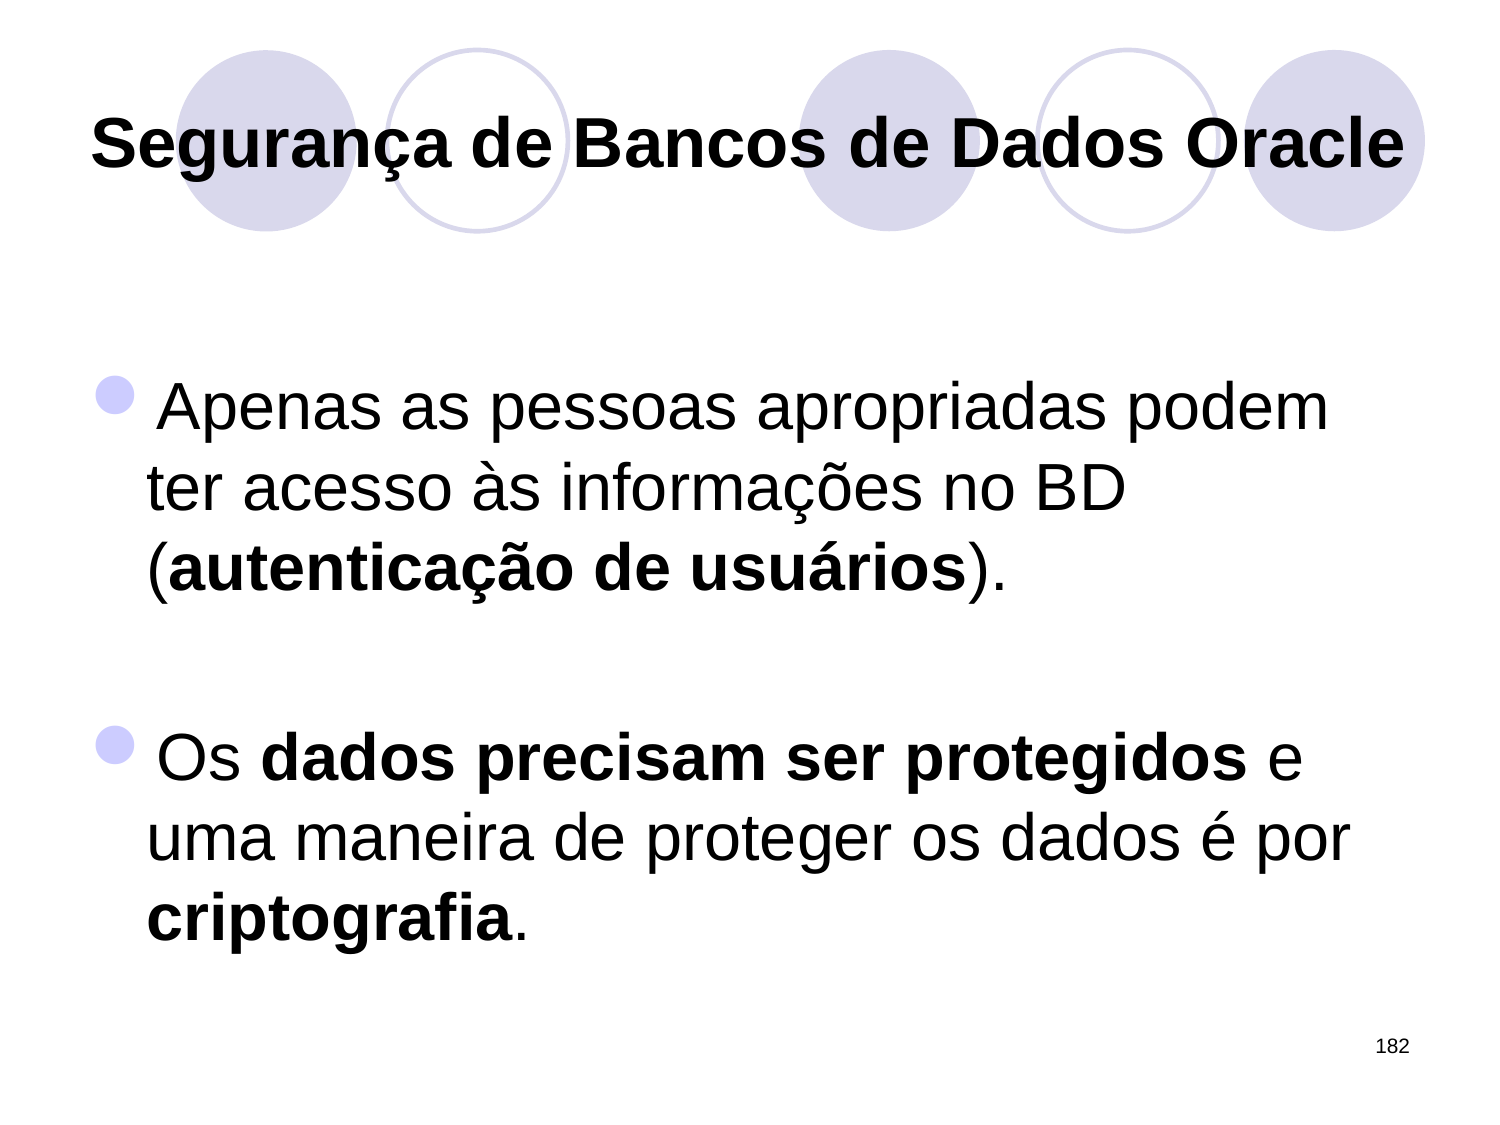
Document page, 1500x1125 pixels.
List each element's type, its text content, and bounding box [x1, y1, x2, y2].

title Segurança de Bancos de Dados Oracle [74, 44, 1426, 233]
slide_number 182 [1074, 1024, 1426, 1101]
list Apenas as pessoas apropriadas podem ter acesso às informações no BD (autenticação de usuários). Os dados precisam ser protegidos e uma maneira de proteger os dados é por criptografia. [74, 262, 1426, 1006]
